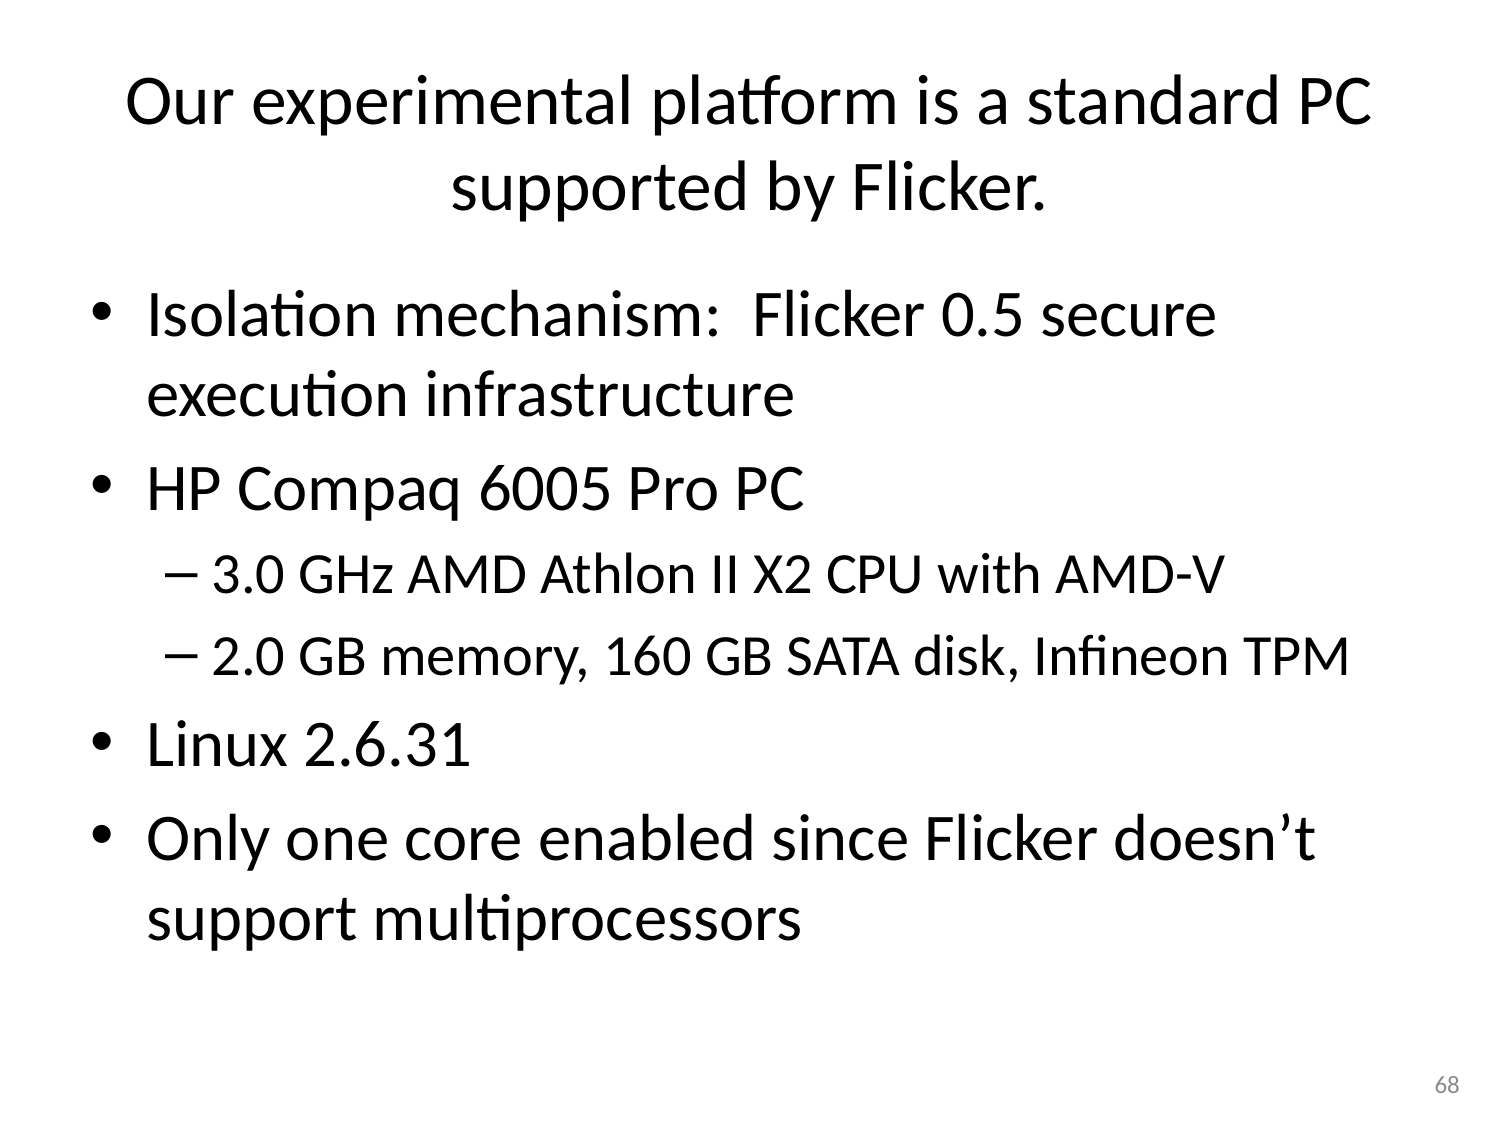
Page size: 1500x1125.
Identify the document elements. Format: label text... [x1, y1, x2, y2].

list Isolation mechanism: Flicker 0.5 secure execution infrastructure HP Compaq 6005 Pro PC 3.0 GHz AMD Athlon II X2 CPU with AMD-V 2.0 GB memory, 160 GB SATA disk, Infineon TPM Linux 2.6.31 Only one core enabled since Flicker doesn’t support multiprocessors [75, 262, 1425, 968]
title Our experimental platform is a standard PC supported by Flicker. [75, 45, 1425, 233]
slide_number 68 [1125, 1053, 1475, 1114]
